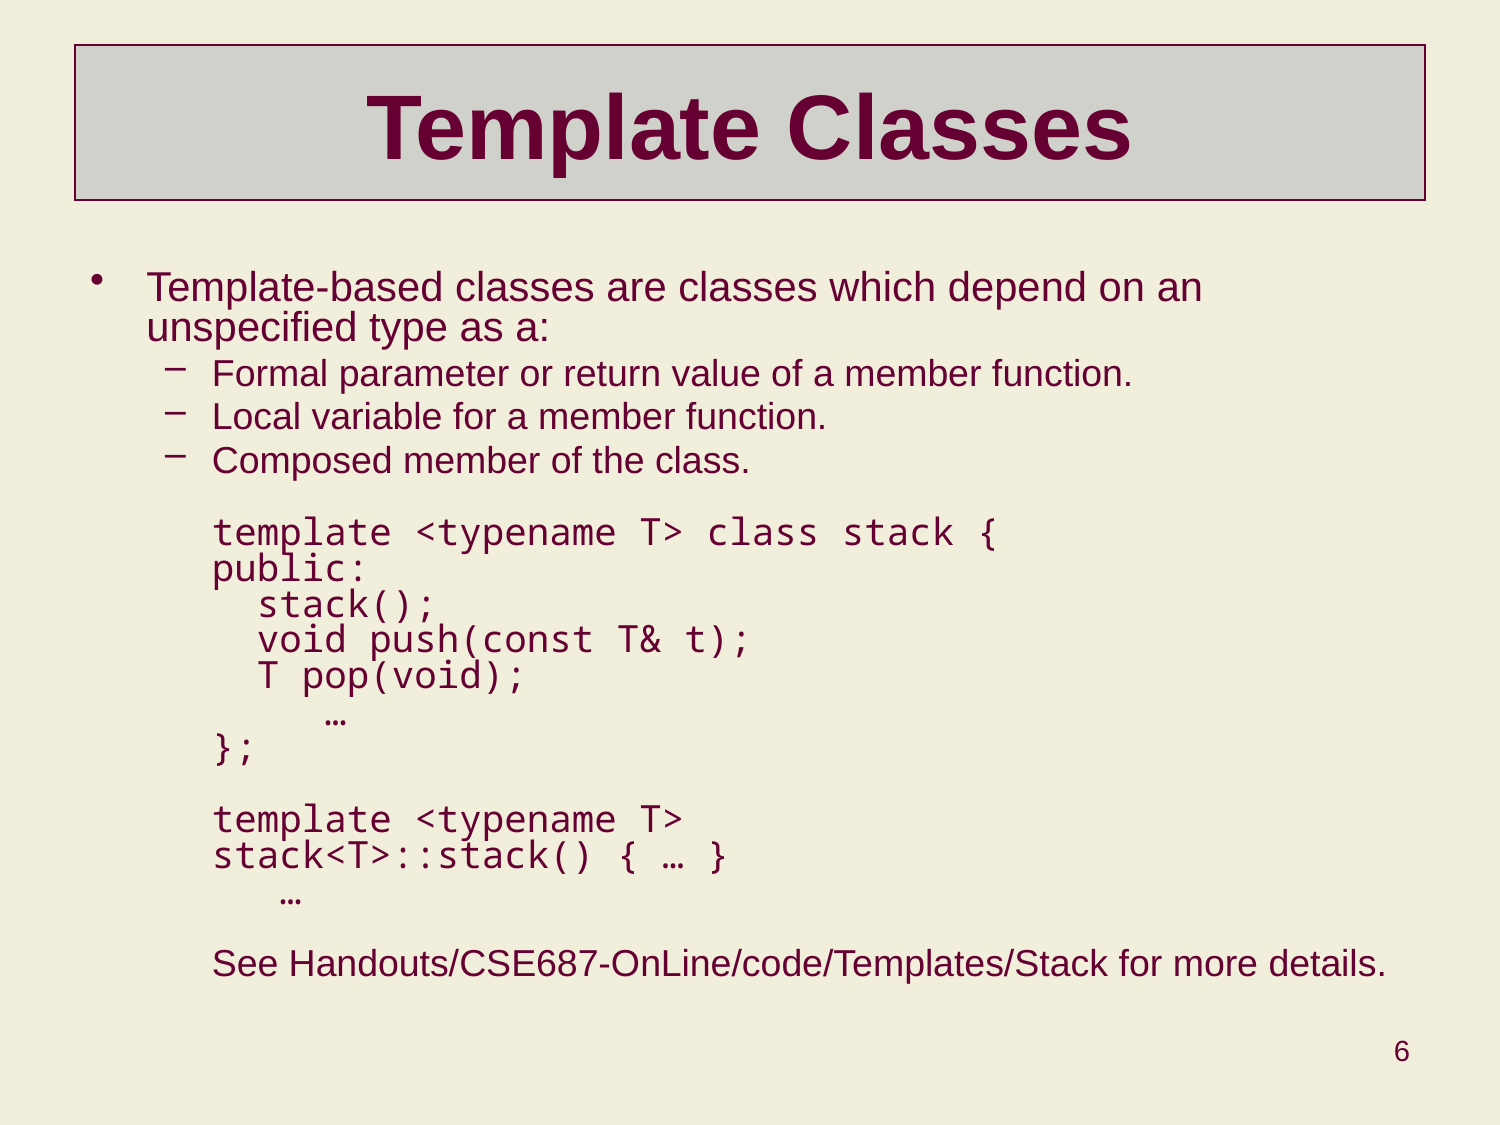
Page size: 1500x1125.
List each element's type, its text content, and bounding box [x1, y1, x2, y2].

slide_number 6 [1074, 1024, 1426, 1103]
list Template-based classes are classes which depend on an unspecified type as a: Formal parameter or return value of a member function. Local variable for a member function. Composed member of the class. template <typename T> class stack { public: stack(); void push(const T& t); T pop(void); … }; template <typename T> stack<T>::stack() { … } … See Handouts/CSE687-OnLine/code/Templates/Stack for more details. [75, 262, 1425, 1005]
title Template Classes [74, 44, 1426, 201]
